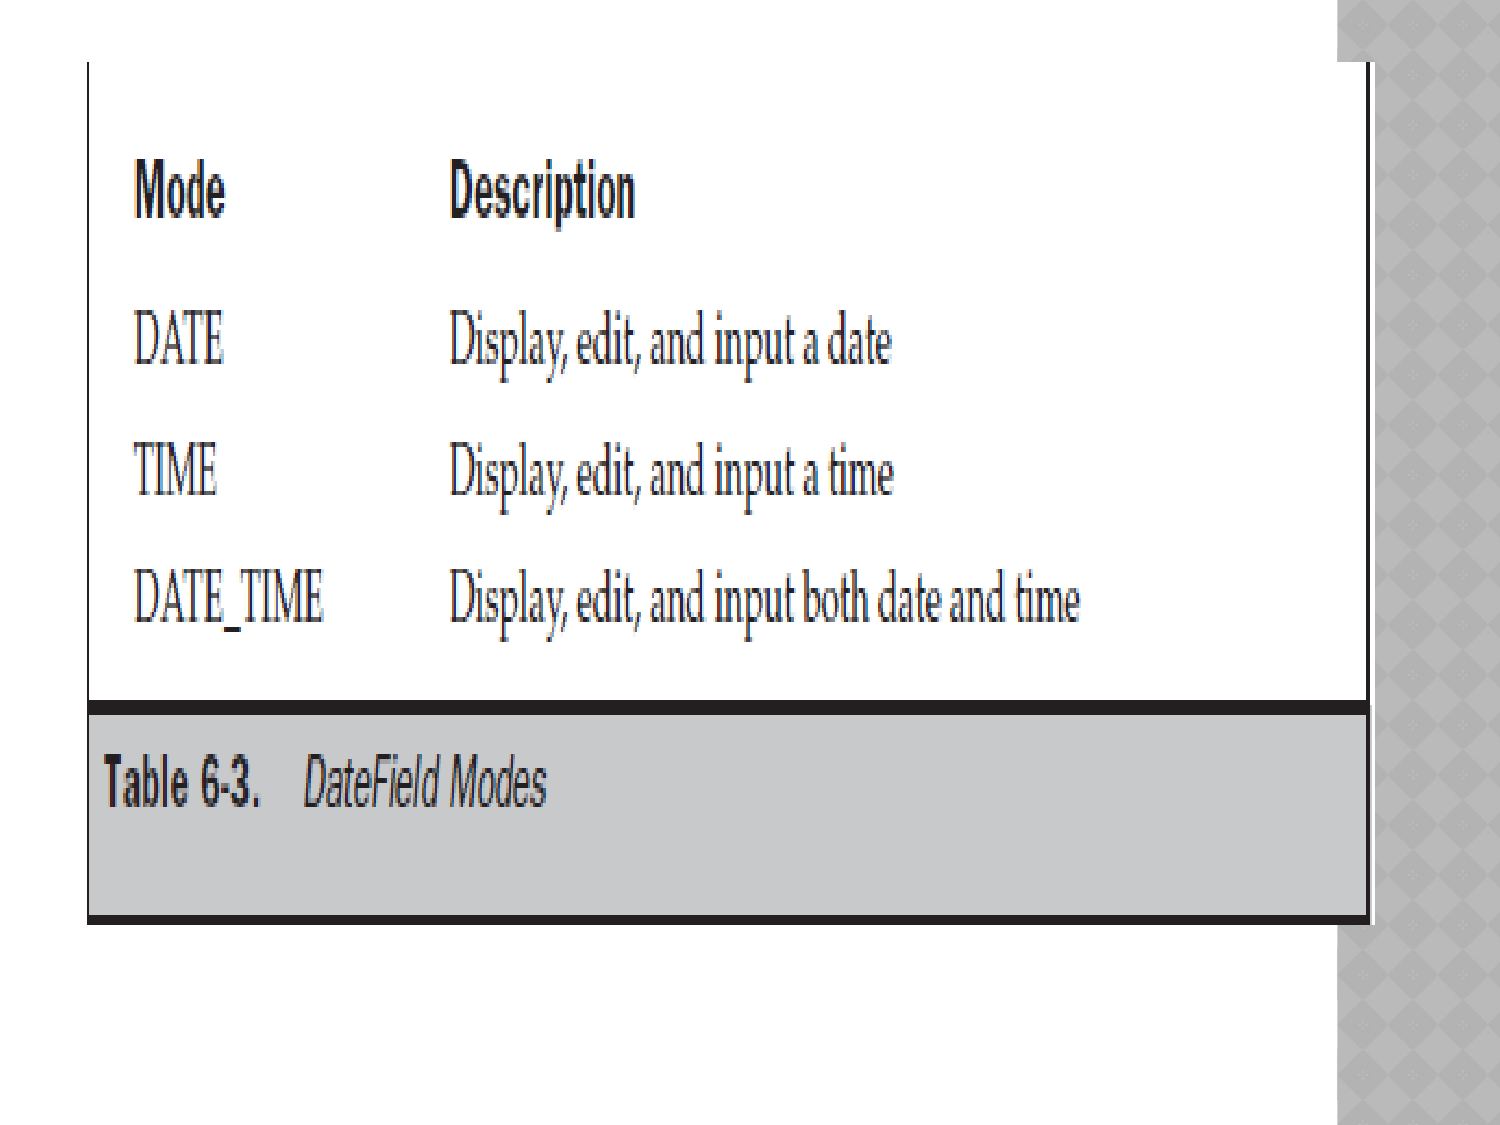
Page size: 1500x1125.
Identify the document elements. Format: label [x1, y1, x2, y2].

picture [87, 62, 1376, 926]
